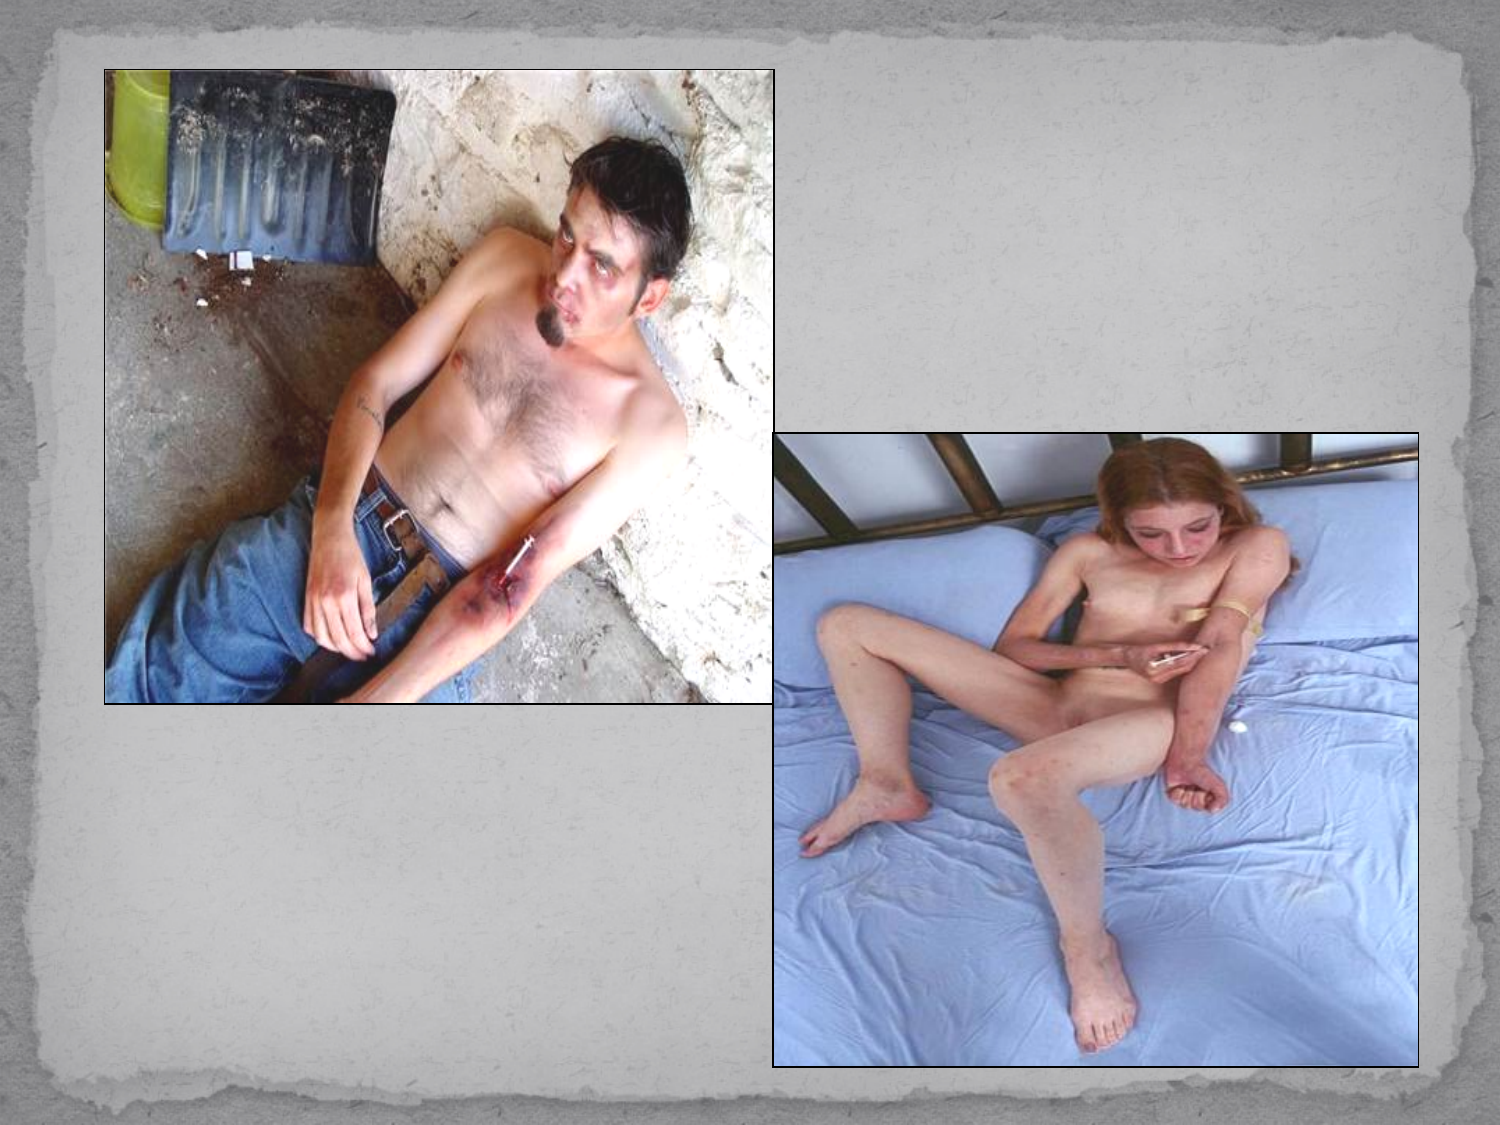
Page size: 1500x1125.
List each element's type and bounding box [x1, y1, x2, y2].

picture [105, 70, 1418, 1068]
